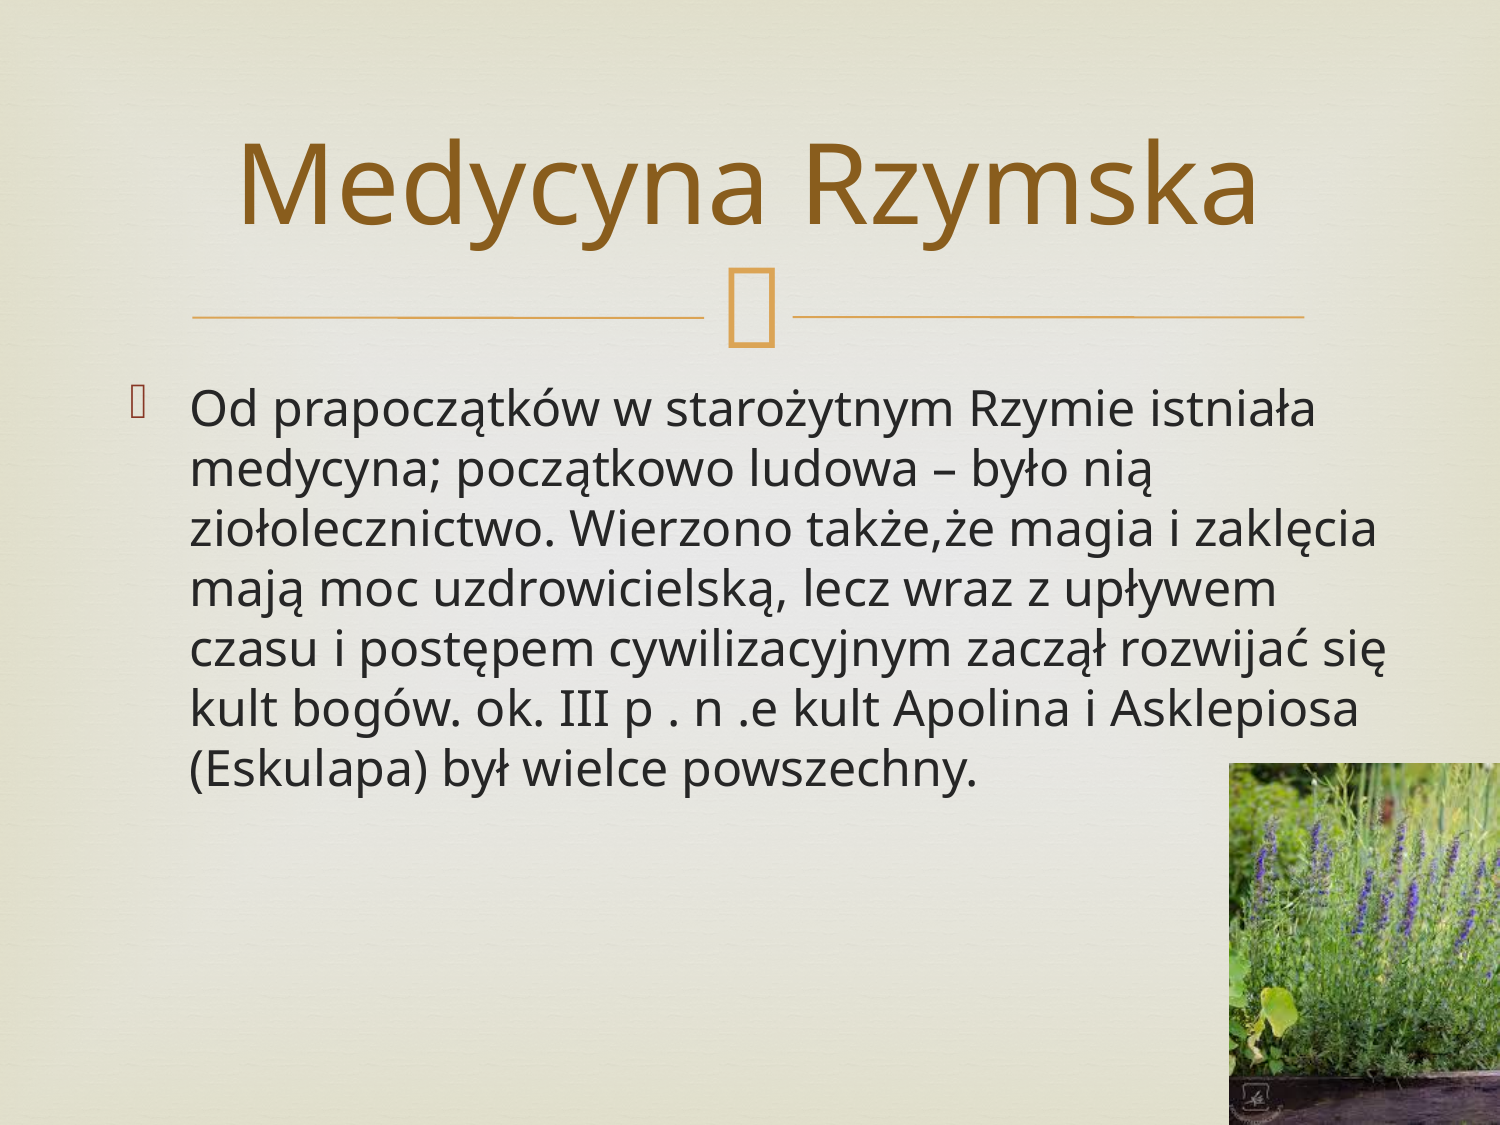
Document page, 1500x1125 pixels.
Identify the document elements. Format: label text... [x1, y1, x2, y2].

title Medycyna Rzymska [112, 93, 1386, 267]
picture [1228, 762, 1500, 1125]
list Od prapoczątków w starożytnym Rzymie istniała medycyna; początkowo ludowa – było nią ziołolecznictwo. Wierzono także,że magia i zaklęcia mają moc uzdrowicielską, lecz wraz z upływem czasu i postępem cywilizacyjnym zaczął rozwijać się kult bogów. ok. III p . n .e kult Apolina i Asklepiosa (Eskulapa) był wielce powszechny. [114, 368, 1436, 823]
